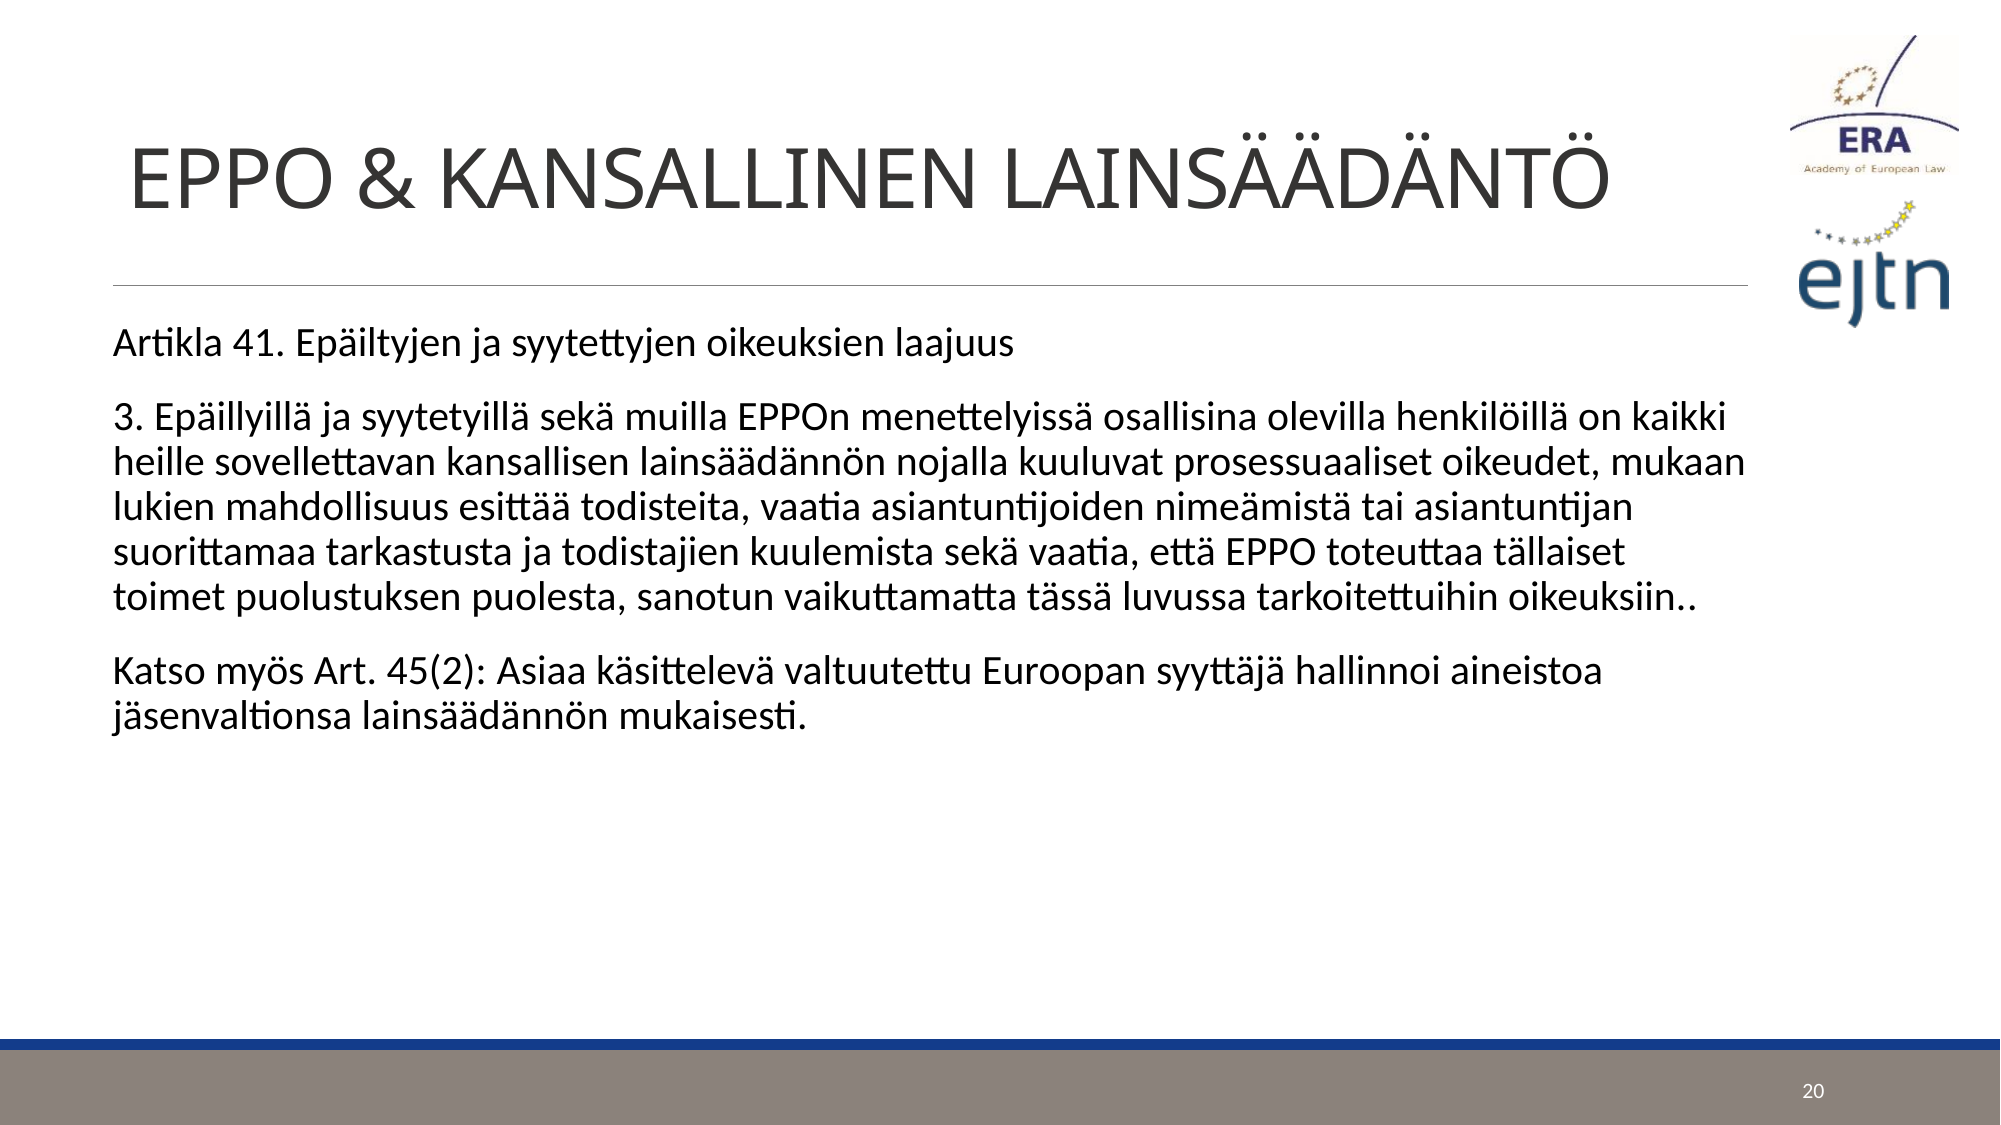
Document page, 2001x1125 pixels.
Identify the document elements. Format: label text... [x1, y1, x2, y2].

picture [1799, 199, 1949, 328]
list Artikla 41. Epäiltyjen ja syytettyjen oikeuksien laajuus 3. Epäillyillä ja syytetyillä sekä muilla EPPOn menettelyissä osallisina olevilla henkilöillä on kaikki heille sovellettavan kansallisen lainsäädännön nojalla kuuluvat prosessuaaliset oikeudet, mukaan lukien mahdollisuus esittää todisteita, vaatia asiantuntijoiden nimeämistä tai asiantuntijan suorittamaa tarkastusta ja todistajien kuulemista sekä vaatia, että EPPO toteuttaa tällaiset toimet puolustuksen puolesta, sanotun vaikuttamatta tässä luvussa tarkoitettuihin oikeuksiin.. Katso myös Art. 45(2): Asiaa käsittelevä valtuutettu Euroopan syyttäjä hallinnoi aineistoa jäsenvaltionsa lainsäädännön mukaisesti. [112, 312, 1748, 1013]
title EPPO & KANSALLINEN LAINSÄÄDÄNTÖ [112, 85, 1748, 233]
slide_number 20 [1624, 1059, 1840, 1120]
picture [1790, 35, 1959, 175]
